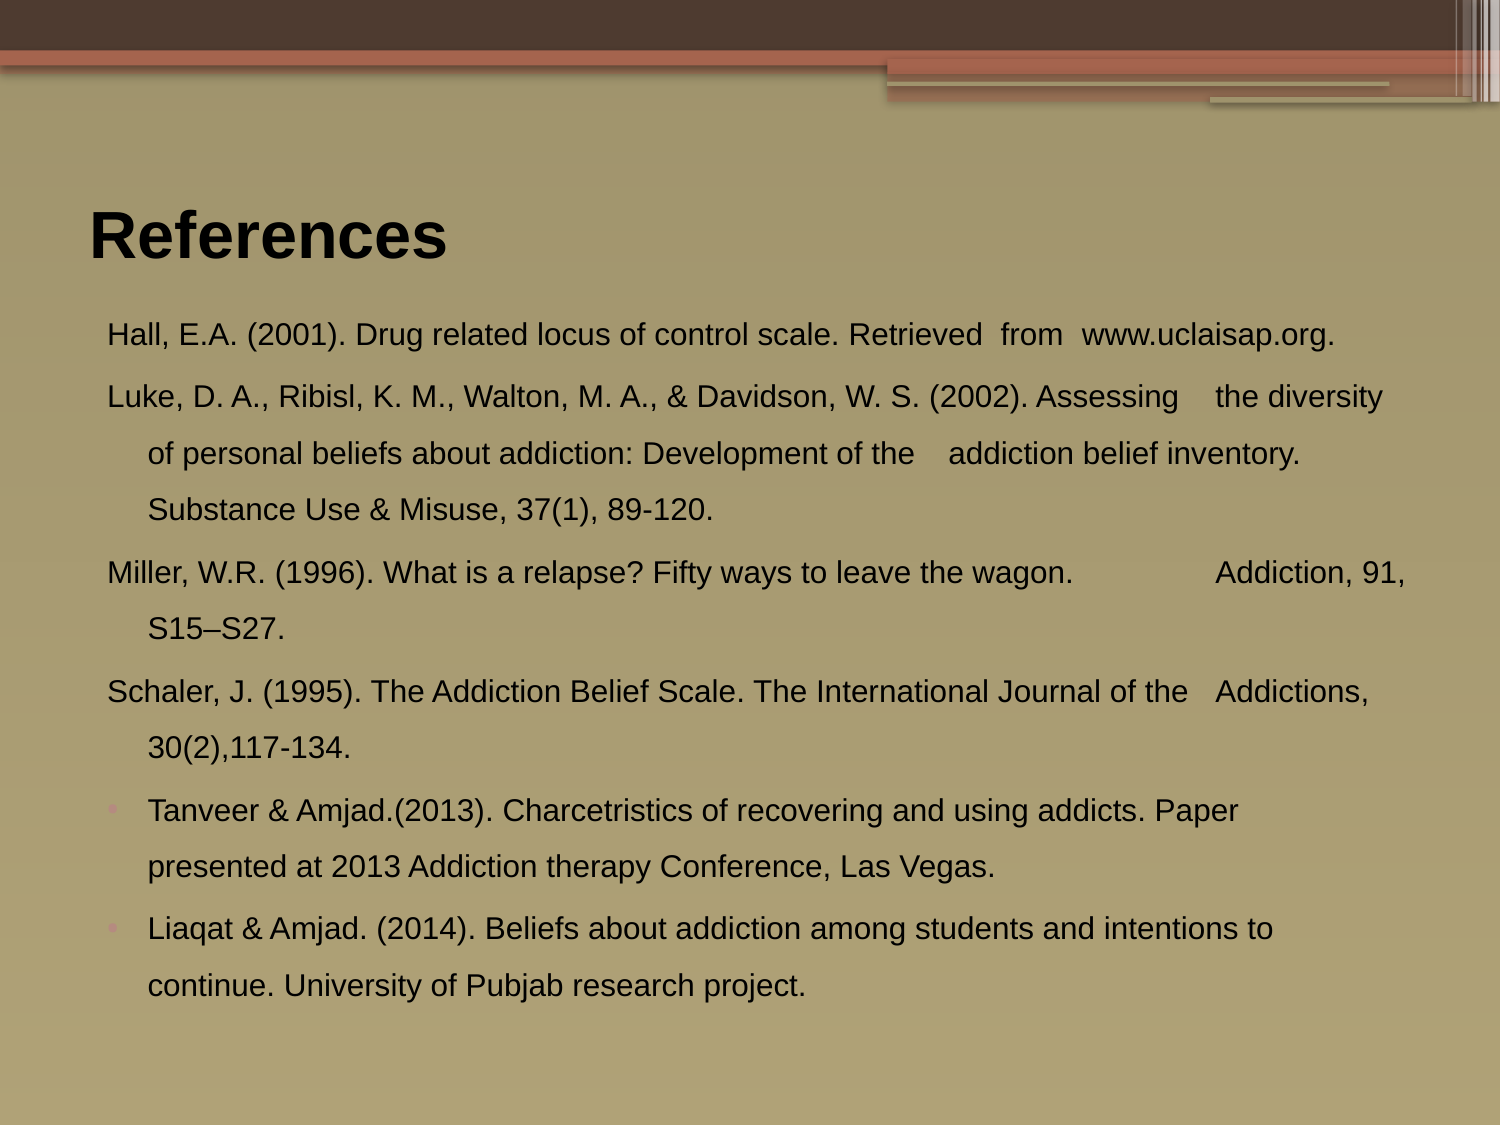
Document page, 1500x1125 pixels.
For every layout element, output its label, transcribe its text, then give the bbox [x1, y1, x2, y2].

title References [75, 137, 1425, 287]
list Hall, E.A. (2001). Drug related locus of control scale. Retrieved from www.uclaisap.org. Luke, D. A., Ribisl, K. M., Walton, M. A., & Davidson, W. S. (2002). Assessing the diversity of personal beliefs about addiction: Development of the addiction belief inventory. Substance Use & Misuse, 37(1), 89-120. Miller, W.R. (1996). What is a relapse? Fifty ways to leave the wagon. Addiction, 91, S15–S27. Schaler, J. (1995). The Addiction Belief Scale. The International Journal of the Addictions, 30(2),117-134. Tanveer & Amjad.(2013). Charcetristics of recovering and using addicts. Paper presented at 2013 Addiction therapy Conference, Las Vegas. Liaqat & Amjad. (2014). Beliefs about addiction among students and intentions to continue. University of Pubjab research project. [75, 287, 1425, 1013]
